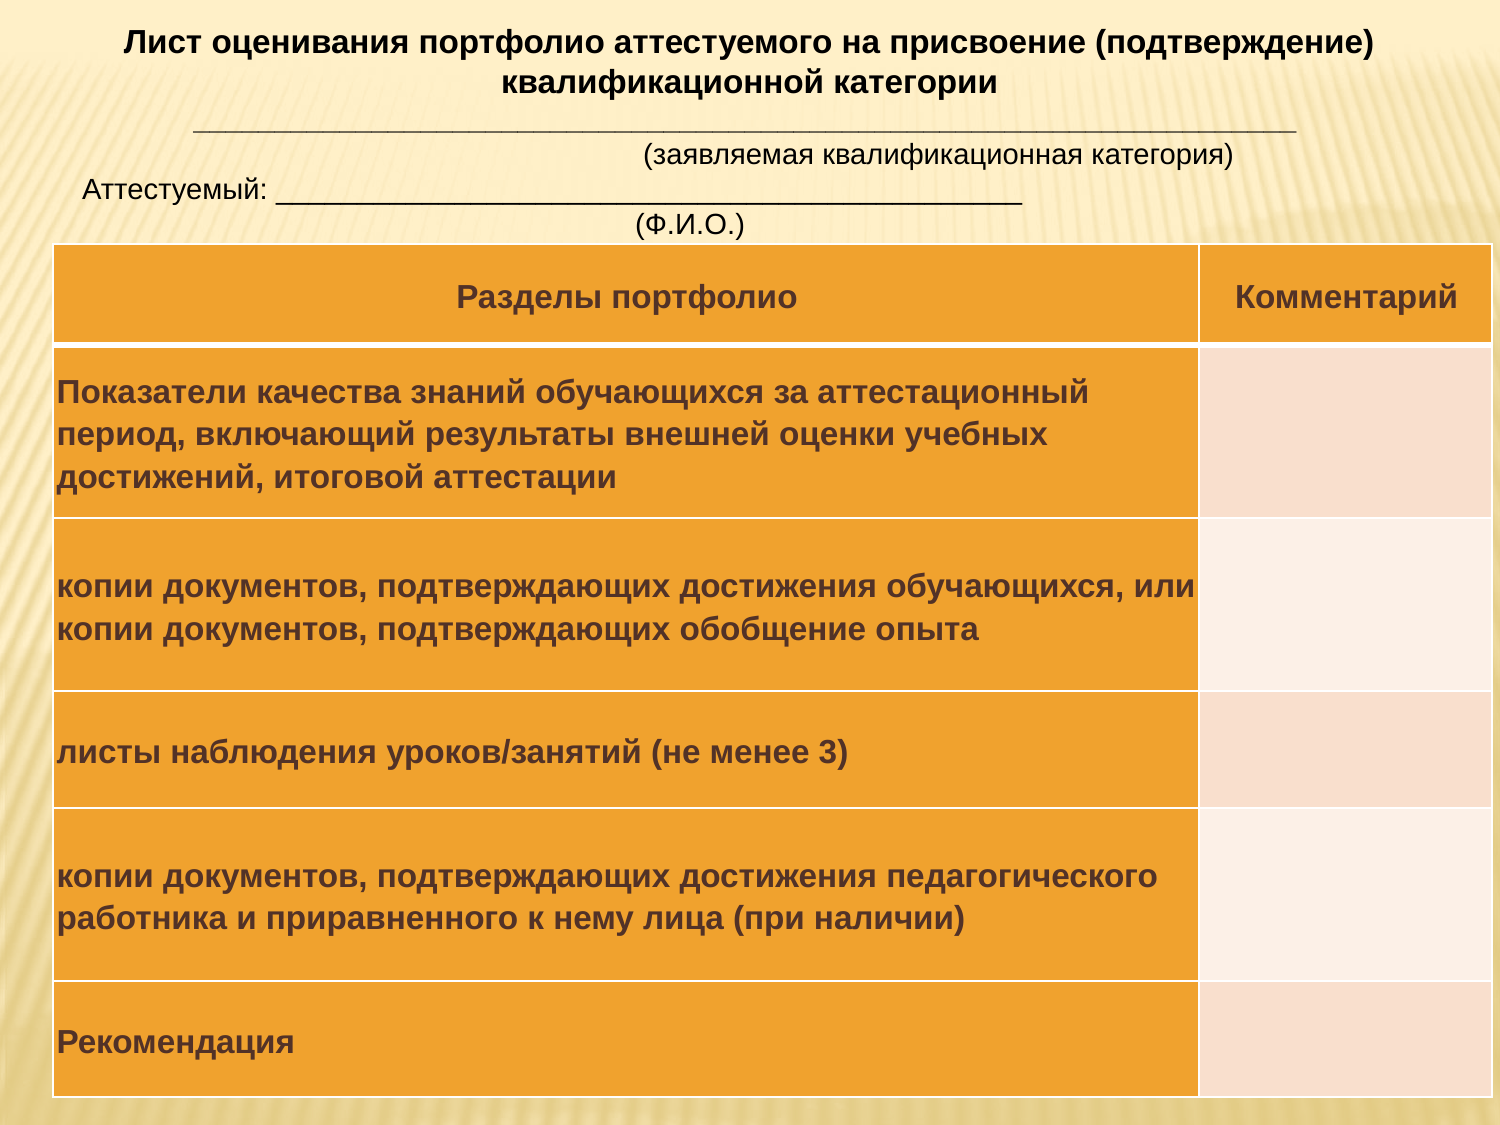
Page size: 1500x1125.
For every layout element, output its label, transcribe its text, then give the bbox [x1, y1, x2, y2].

table_cell [1200, 982, 1491, 1096]
table_cell копии документов, подтверждающих достижения обучающихся, или копии документов, подтверждающих обобщение опыта [54, 519, 1198, 690]
table_cell копии документов, подтверждающих достижения педагогического работника и приравненного к нему лица (при наличии) [54, 809, 1198, 980]
table_cell листы наблюдения уроков/занятий (не менее 3) [54, 692, 1198, 807]
text_box Лист оценивания портфолио аттестуемого на присвоение (подтверждение) квалификационной категории ____________________________________________________________________ (заявляемая квалификационная категория) Аттестуемый: ______________________________________________ (Ф.И.О.) [17, 13, 1483, 248]
table_cell [1200, 519, 1491, 690]
table_cell Показатели качества знаний обучающихся за аттестационный период, включающий результаты внешней оценки учебных достижений, итоговой аттестации [54, 348, 1198, 517]
table_cell [1200, 809, 1491, 980]
table_header Комментарий [1200, 245, 1491, 342]
table_header Разделы портфолио [54, 248, 1198, 342]
table_cell Рекомендация [54, 982, 1198, 1096]
table_cell [1200, 348, 1491, 517]
table_cell [1200, 692, 1491, 807]
